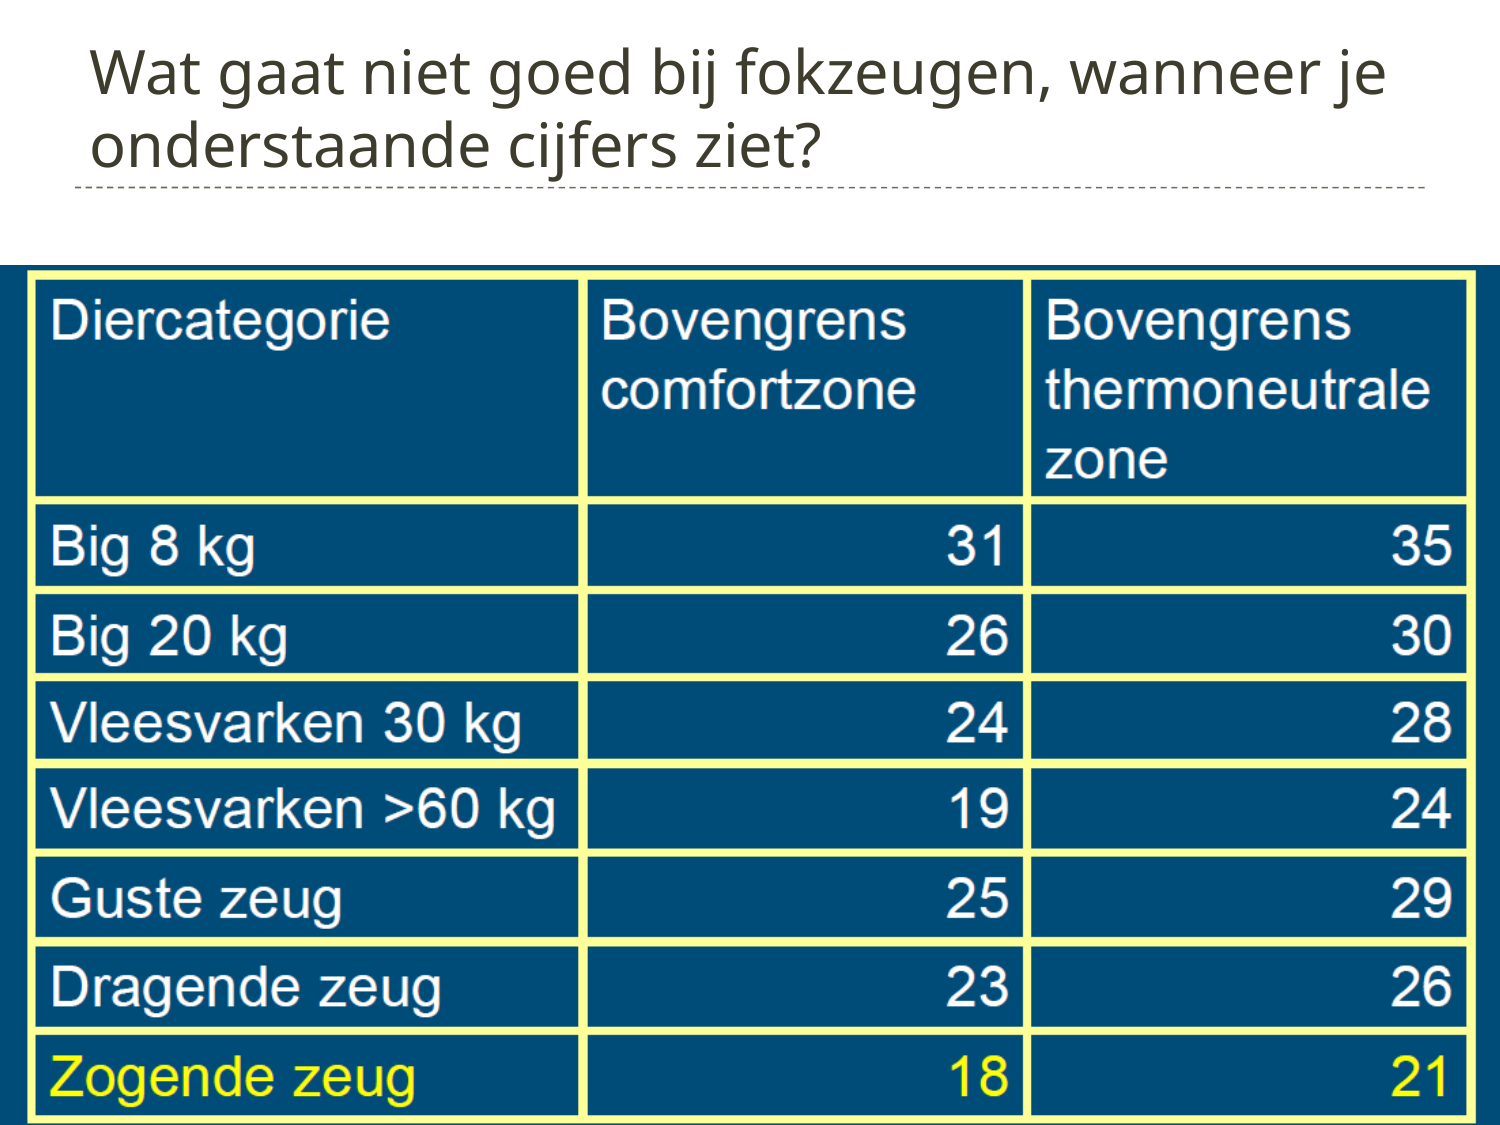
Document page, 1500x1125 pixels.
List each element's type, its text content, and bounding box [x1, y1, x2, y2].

picture [0, 264, 1500, 1125]
title Wat gaat niet goed bij fokzeugen, wanneer je onderstaande cijfers ziet? [75, 24, 1425, 188]
